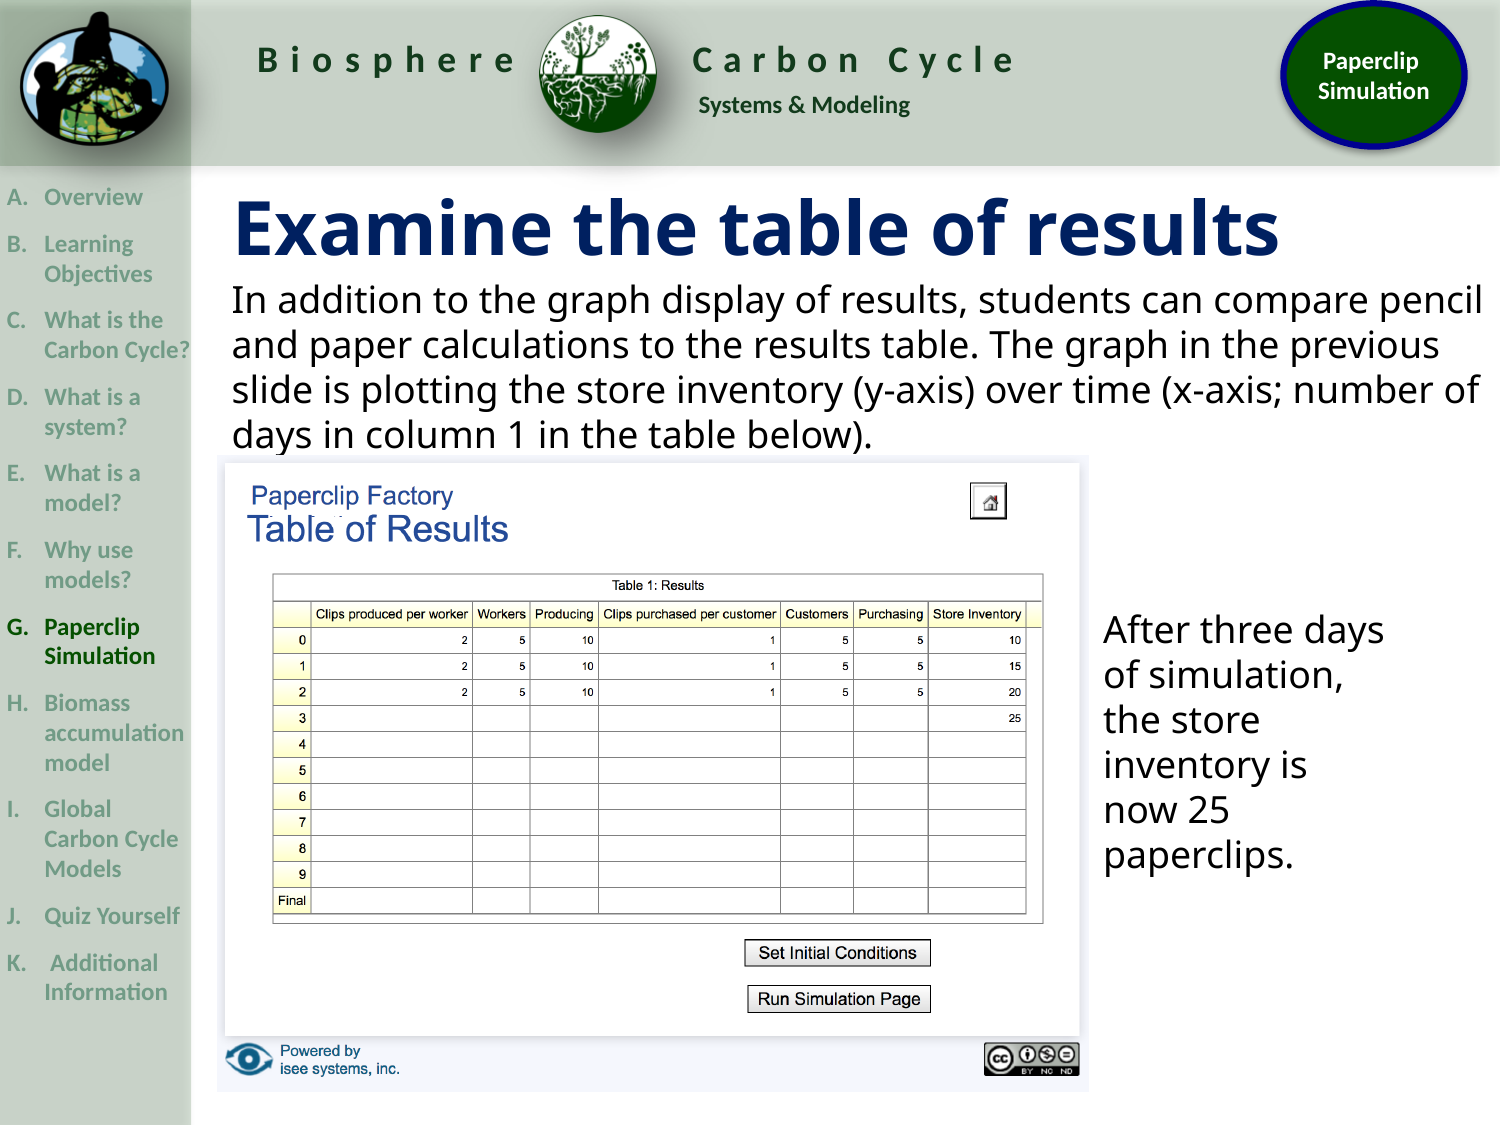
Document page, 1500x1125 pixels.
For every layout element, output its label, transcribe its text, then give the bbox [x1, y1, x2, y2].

picture [0, 0, 1360, 1124]
text_box In addition to the graph display of results, students can compare pencil and paper calculations to the results table. The graph in the previous slide is plotting the store inventory (y-axis) over time (x-axis; number of days in column 1 in the table below). [216, 268, 1500, 464]
text_box After three days of simulation, the store inventory is now 25 paperclips. [1093, 598, 1401, 929]
text_box Examine the table of results [217, 122, 1500, 268]
picture [1388, 0, 1500, 122]
picture [217, 455, 1089, 1092]
